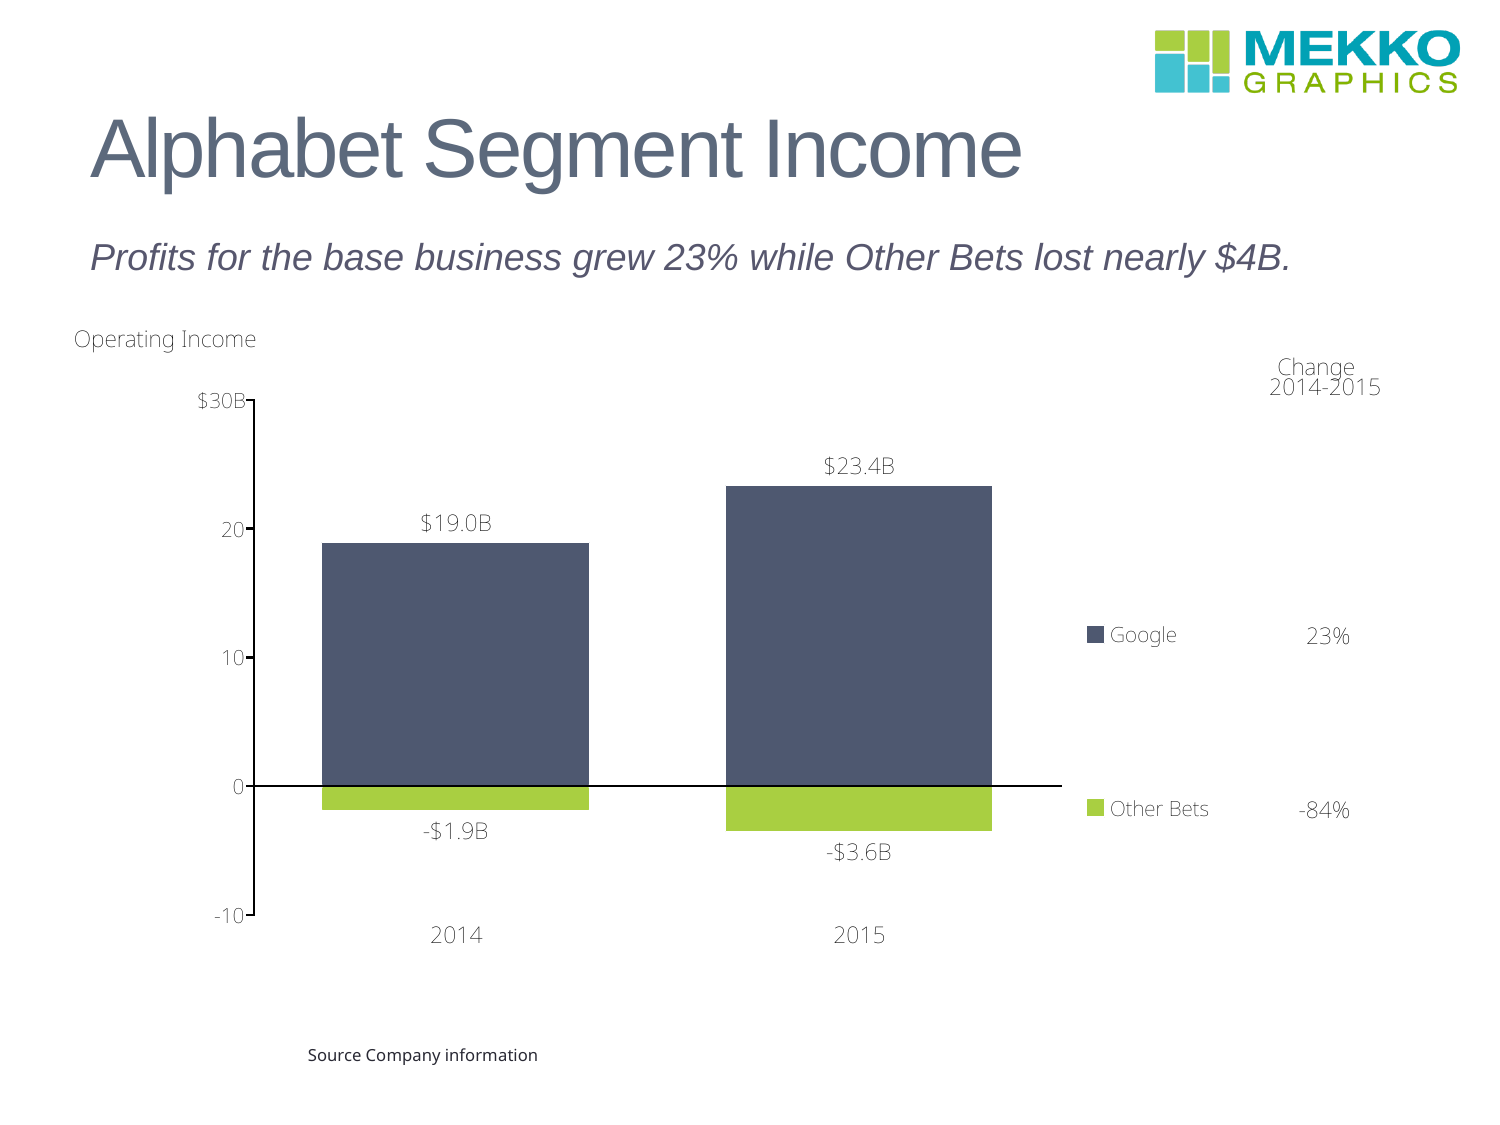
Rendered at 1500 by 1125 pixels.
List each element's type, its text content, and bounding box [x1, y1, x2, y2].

subtitle Profits for the base business grew 23% while Other Bets lost nearly $4B. [75, 224, 1425, 338]
title Alphabet Segment Income [75, 62, 1425, 224]
picture [1125, 6, 1488, 106]
picture [73, 272, 1407, 1064]
